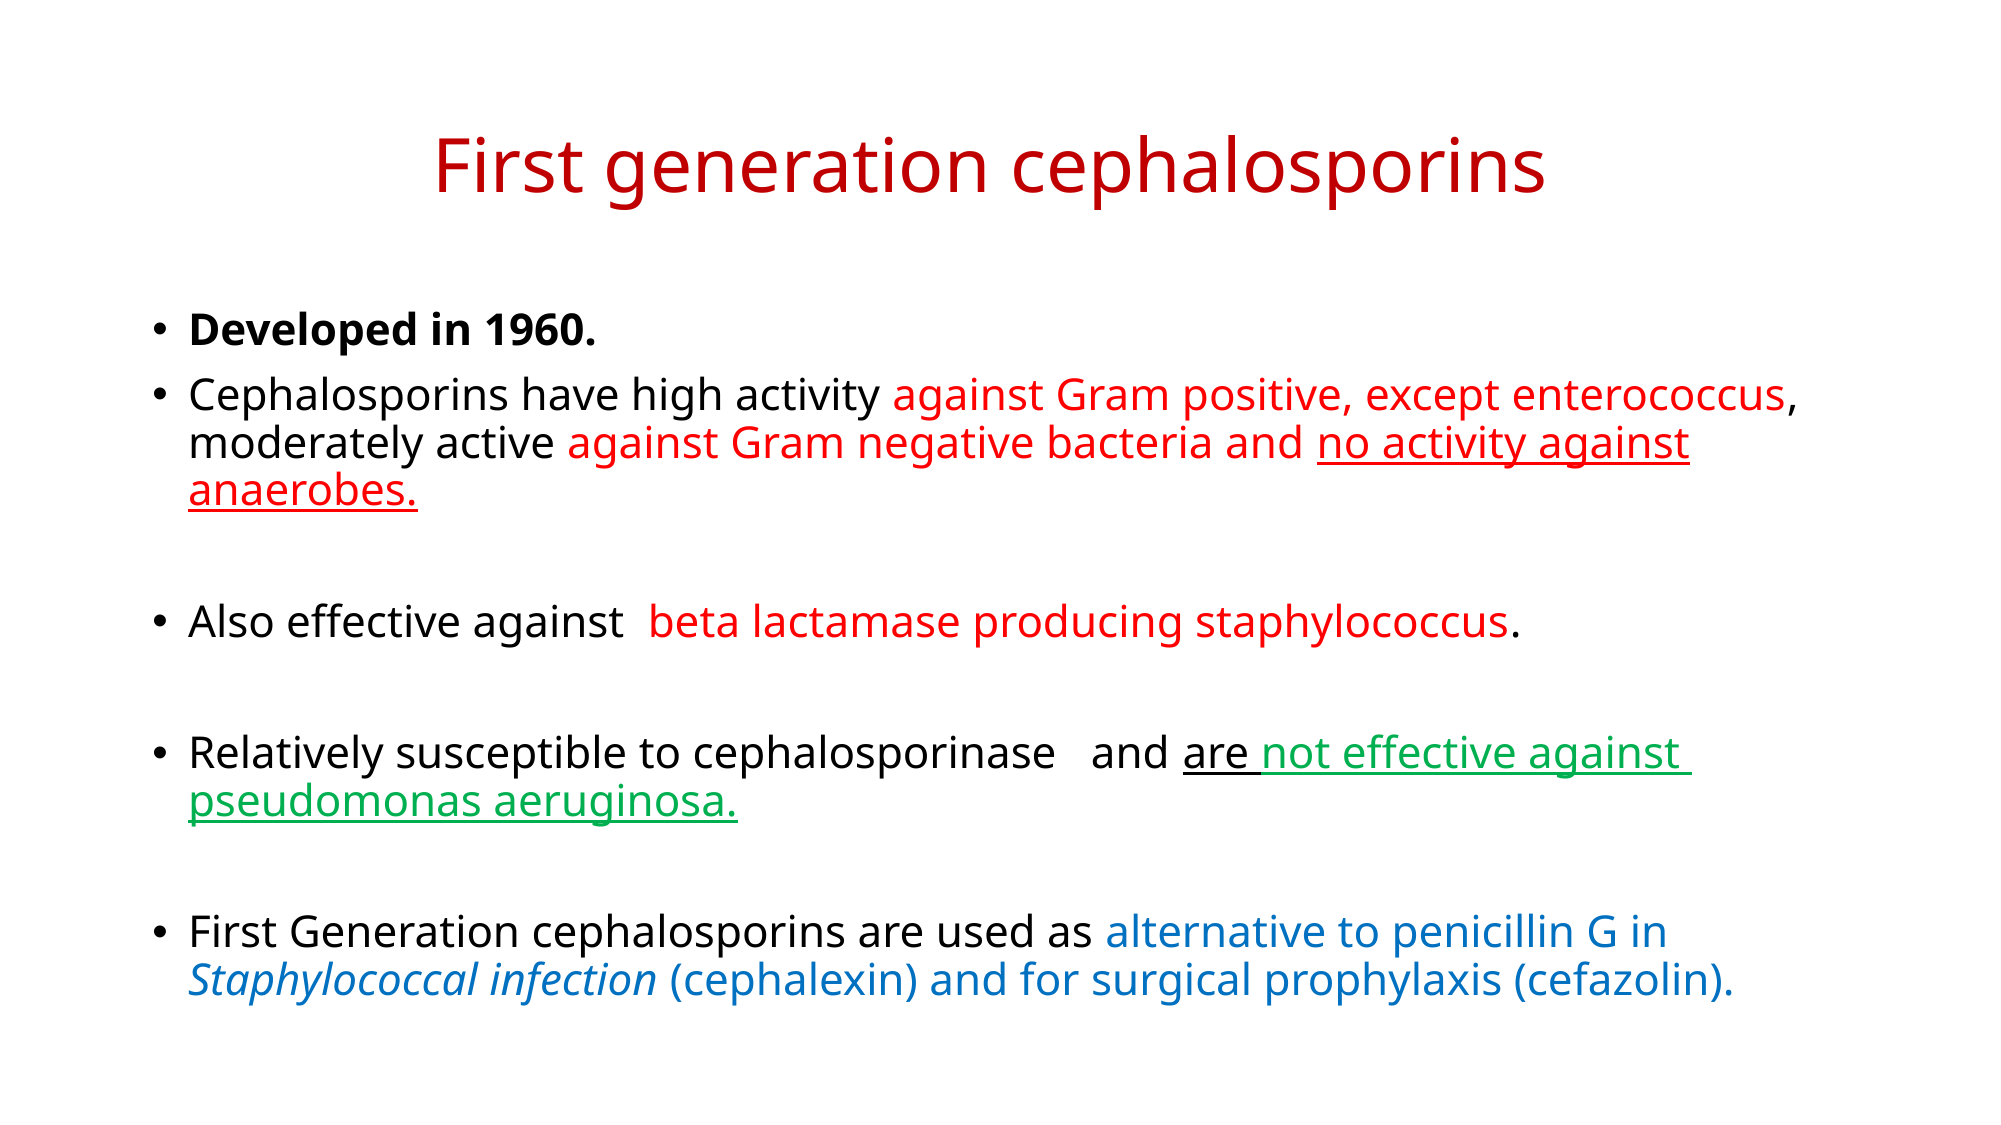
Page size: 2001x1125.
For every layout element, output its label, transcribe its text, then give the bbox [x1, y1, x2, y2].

title First generation cephalosporins [137, 59, 1863, 278]
list Developed in 1960. Cephalosporins have high activity against Gram positive, except enterococcus, moderately active against Gram negative bacteria and no activity against anaerobes. Also effective against beta lactamase producing staphylococcus. Relatively susceptible to cephalosporinase and are not effective against pseudomonas aeruginosa. First Generation cephalosporins are used as alternative to penicillin G in Staphylococcal infection (cephalexin) and for surgical prophylaxis (cefazolin). [137, 299, 1863, 1014]
